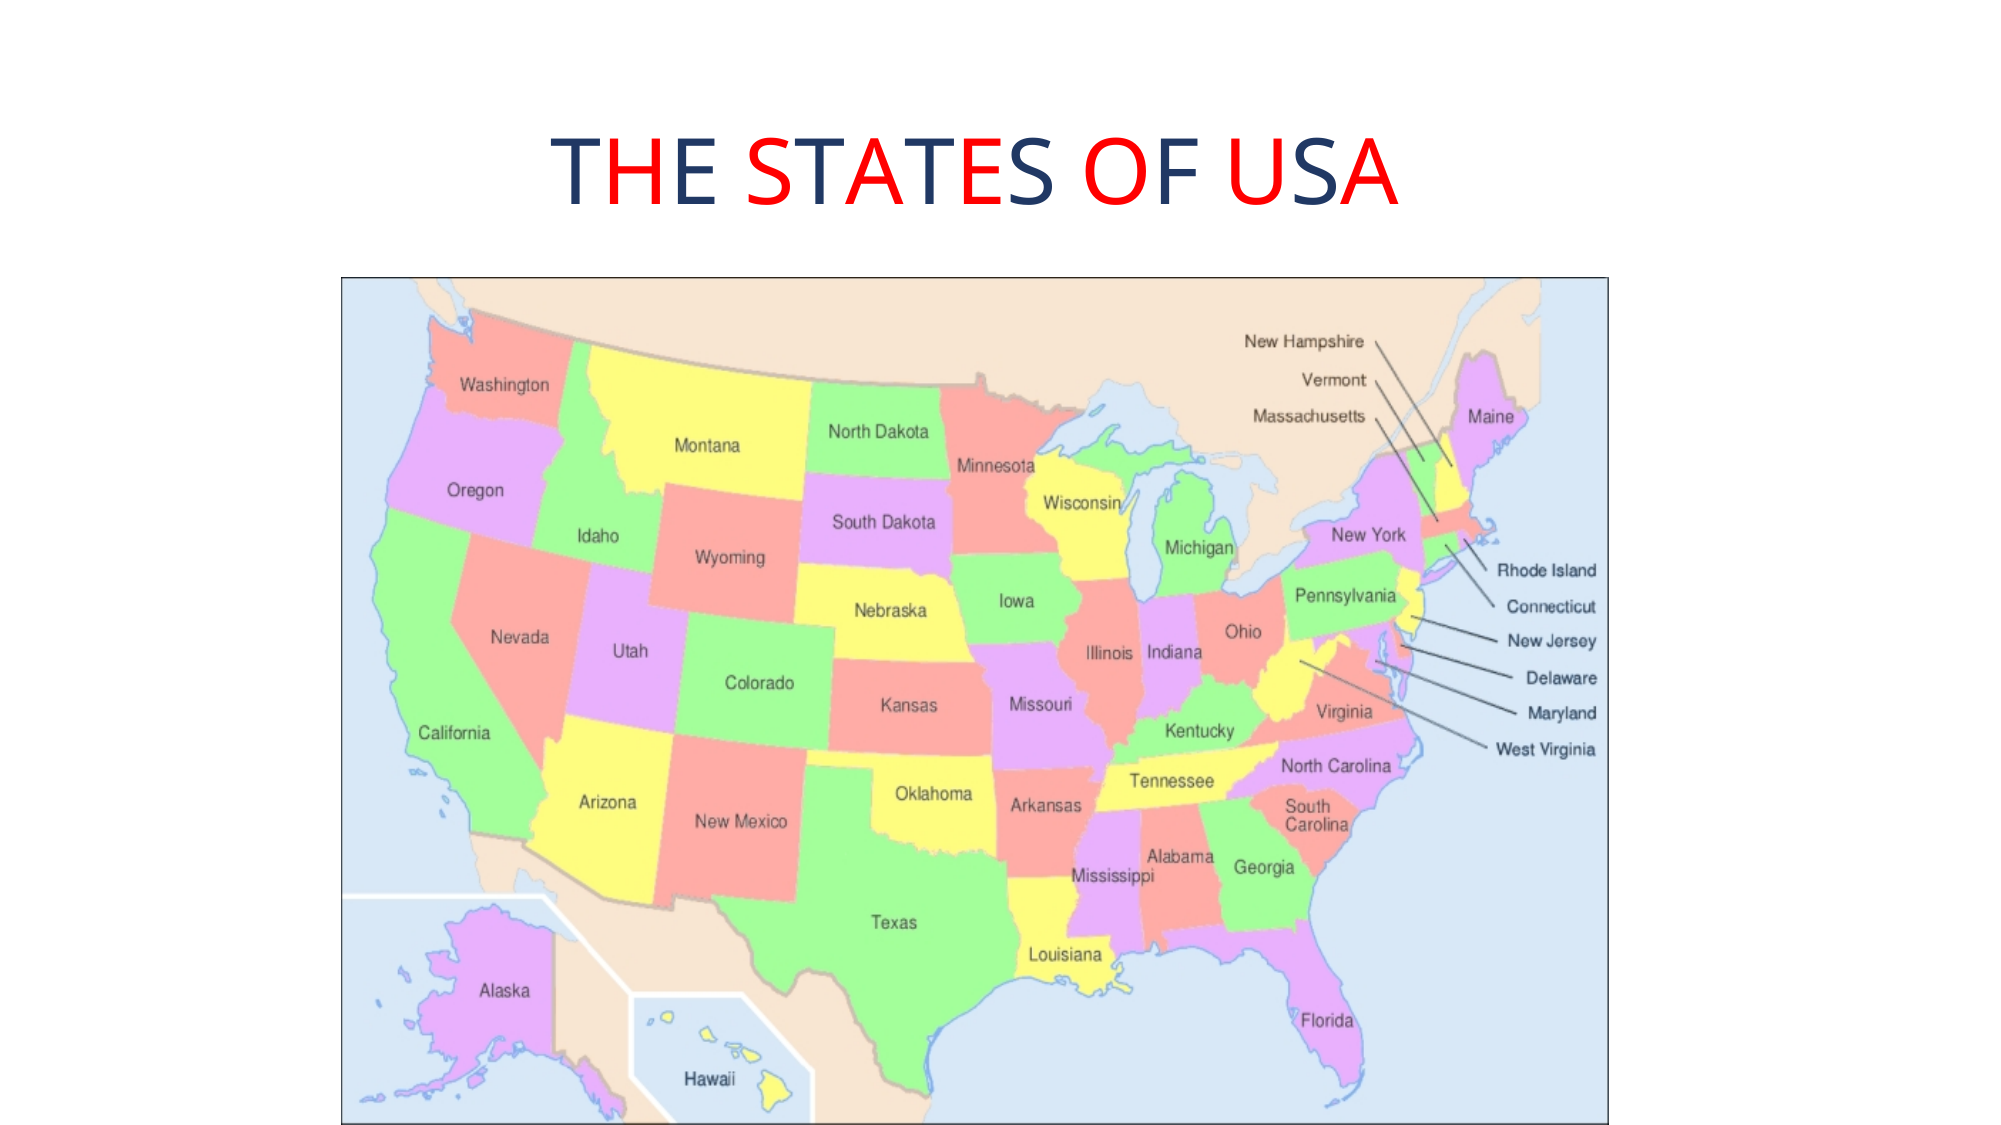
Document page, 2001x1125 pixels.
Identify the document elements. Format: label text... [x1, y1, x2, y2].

title THE STATES OF USA [341, 72, 1609, 277]
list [341, 277, 1609, 1125]
